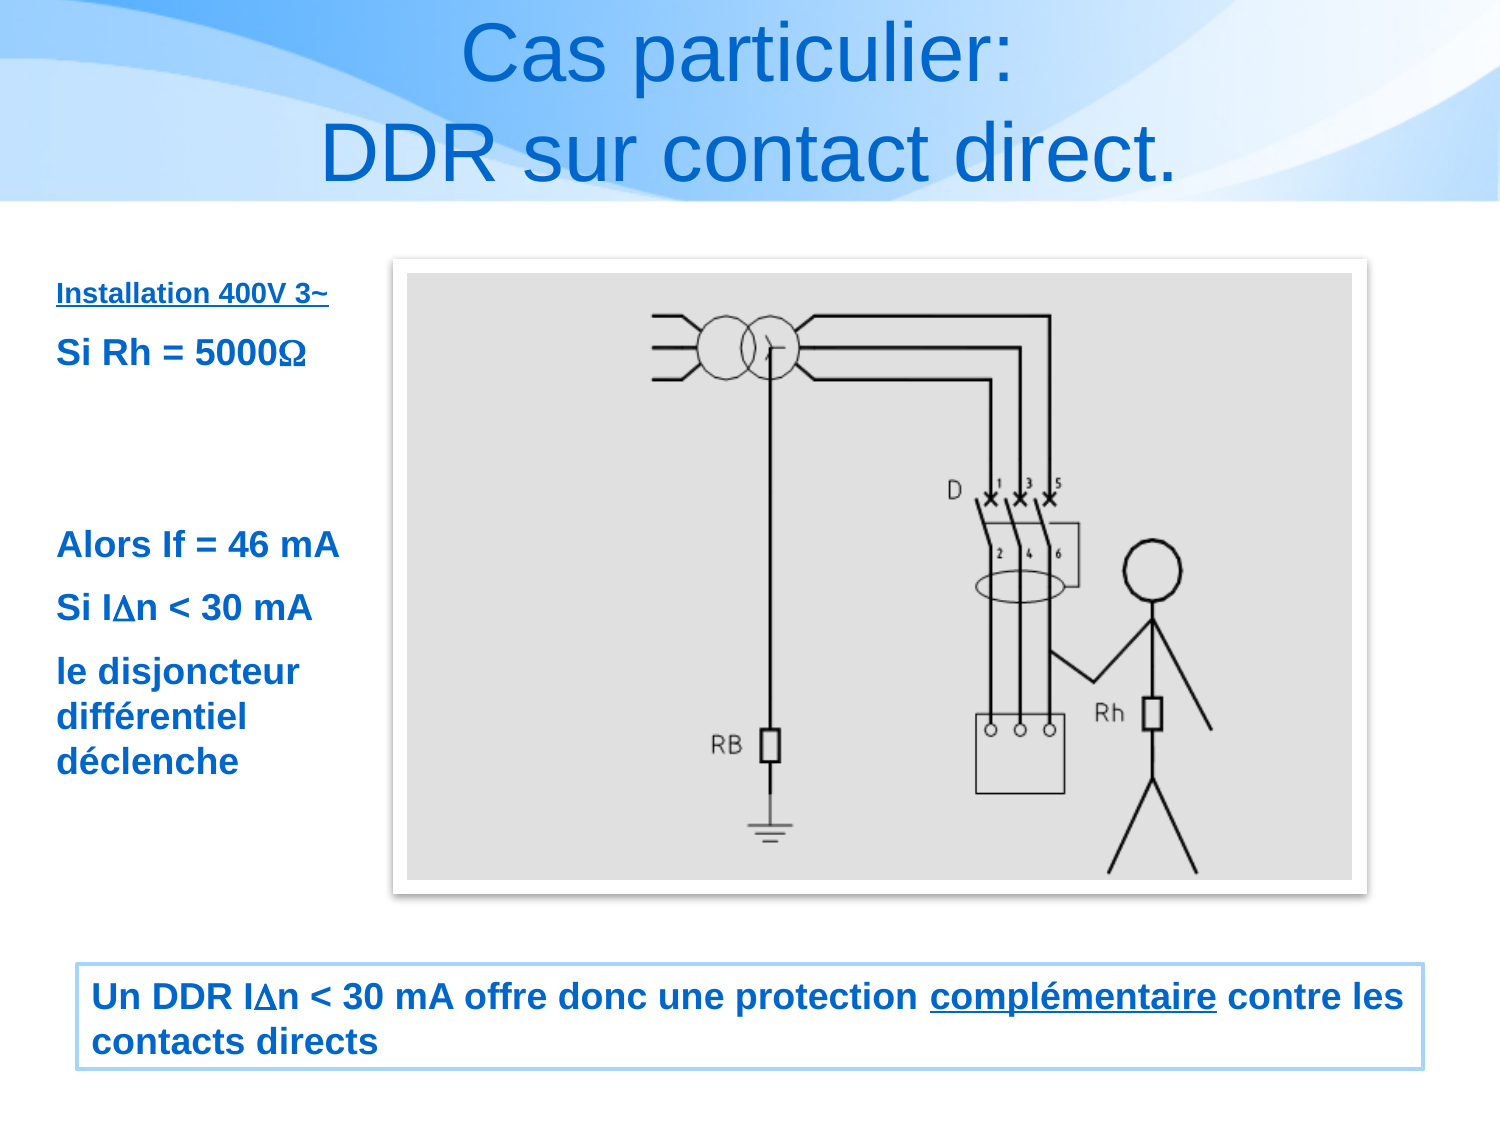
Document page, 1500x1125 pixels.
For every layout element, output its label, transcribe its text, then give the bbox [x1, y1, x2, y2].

text_box Installation 400V 3~ Si Rh = 5000W Alors If = 46 mA Si IDn < 30 mA le disjoncteur différentiel déclenche [41, 267, 376, 790]
title Cas particulier: DDR sur contact direct. [75, 11, 1425, 185]
text_box Un DDR IDn < 30 mA offre donc une protection complémentaire contre les contacts directs [75, 962, 1425, 1071]
picture [0, 0, 1500, 1125]
